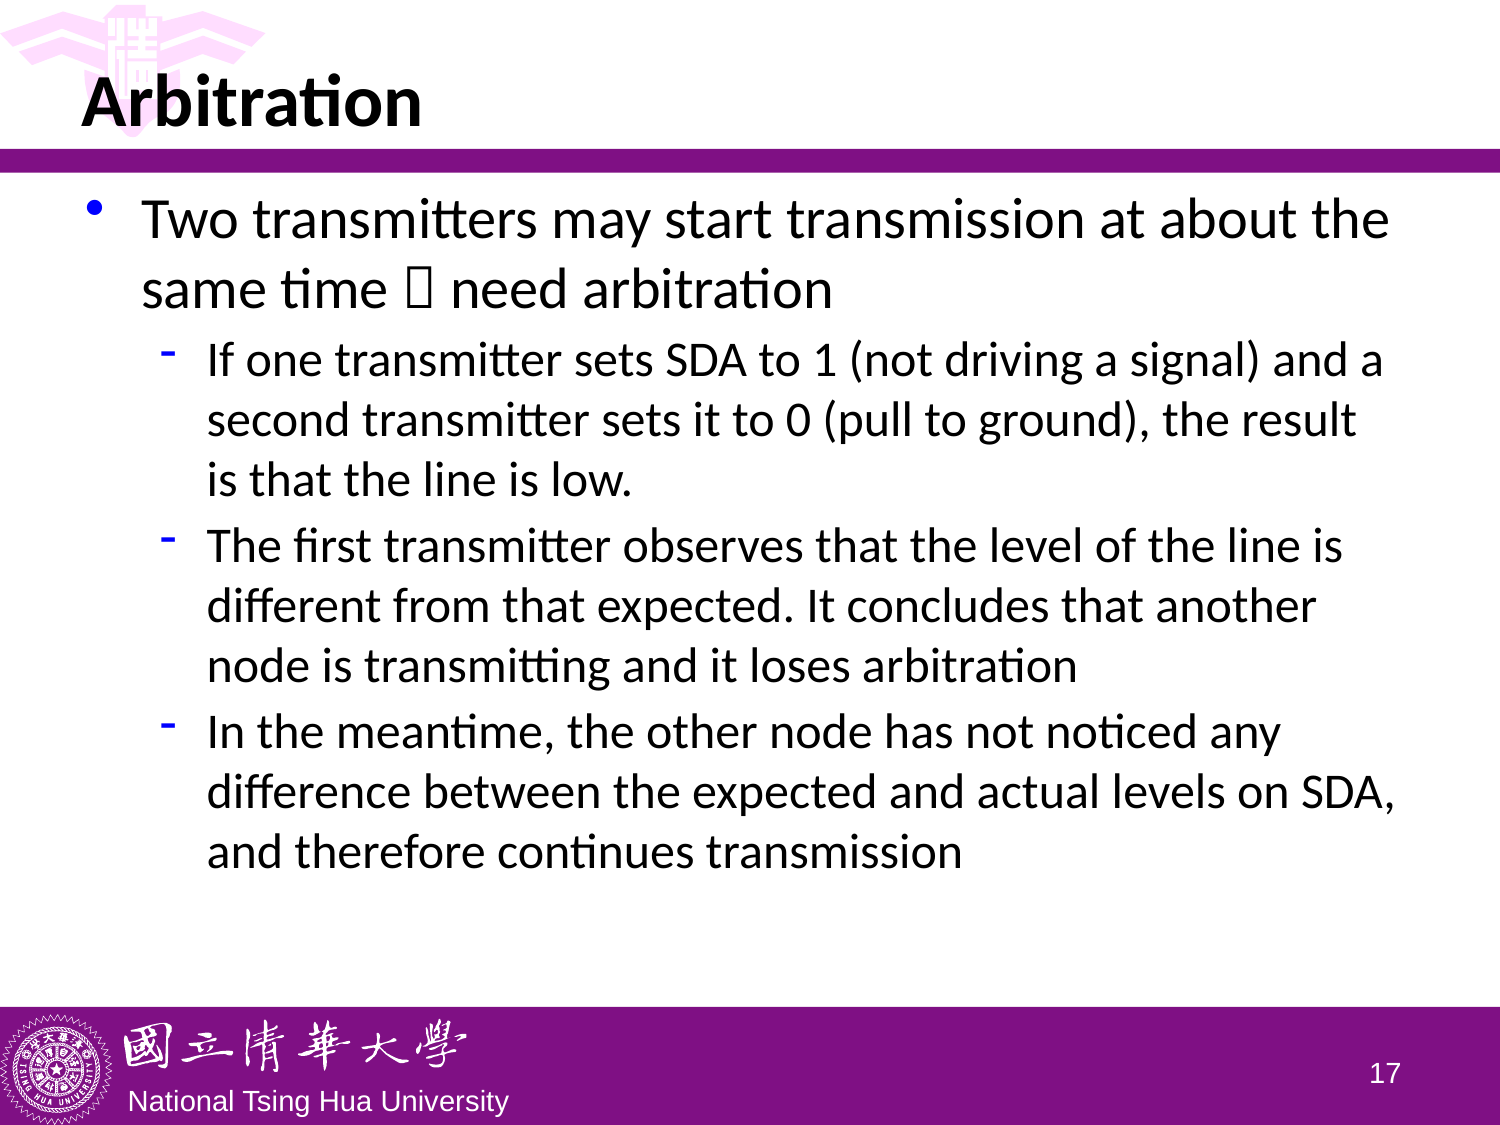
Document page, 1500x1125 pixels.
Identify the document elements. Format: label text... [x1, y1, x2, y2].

list Two transmitters may start transmission at about the same time  need arbitration If one transmitter sets SDA to 1 (not driving a signal) and a second transmitter sets it to 0 (pull to ground), the result is that the line is low. The first transmitter observes that the level of the line is different from that expected. It concludes that another node is transmitting and it loses arbitration In the meantime, the other node has not noticed any difference between the expected and actual levels on SDA, and therefore continues transmission [69, 172, 1412, 988]
slide_number 16 [1104, 1021, 1417, 1097]
title Arbitration [66, 37, 1413, 149]
